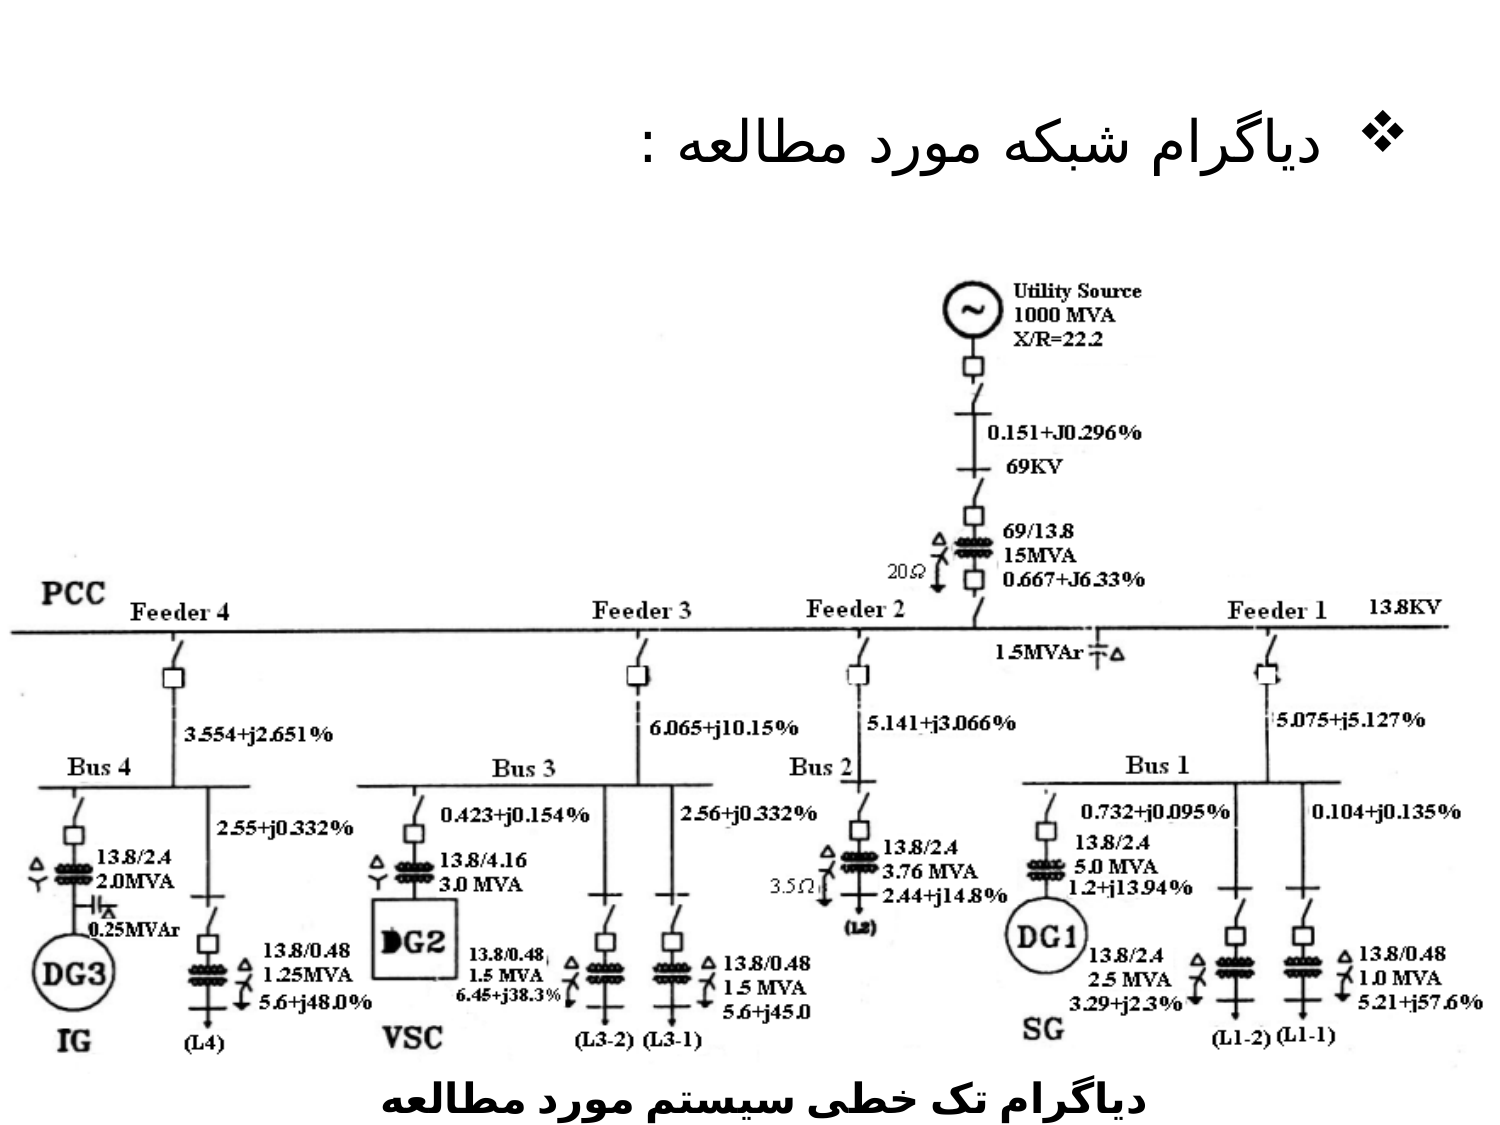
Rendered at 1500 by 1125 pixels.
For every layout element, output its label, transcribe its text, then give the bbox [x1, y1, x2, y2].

title دیاگرام شبکه مورد مطالعه : [0, 45, 1425, 233]
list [0, 269, 1500, 1074]
text_box دیاگرام تک خطی سیستم مورد مطالعه [365, 1082, 1163, 1125]
